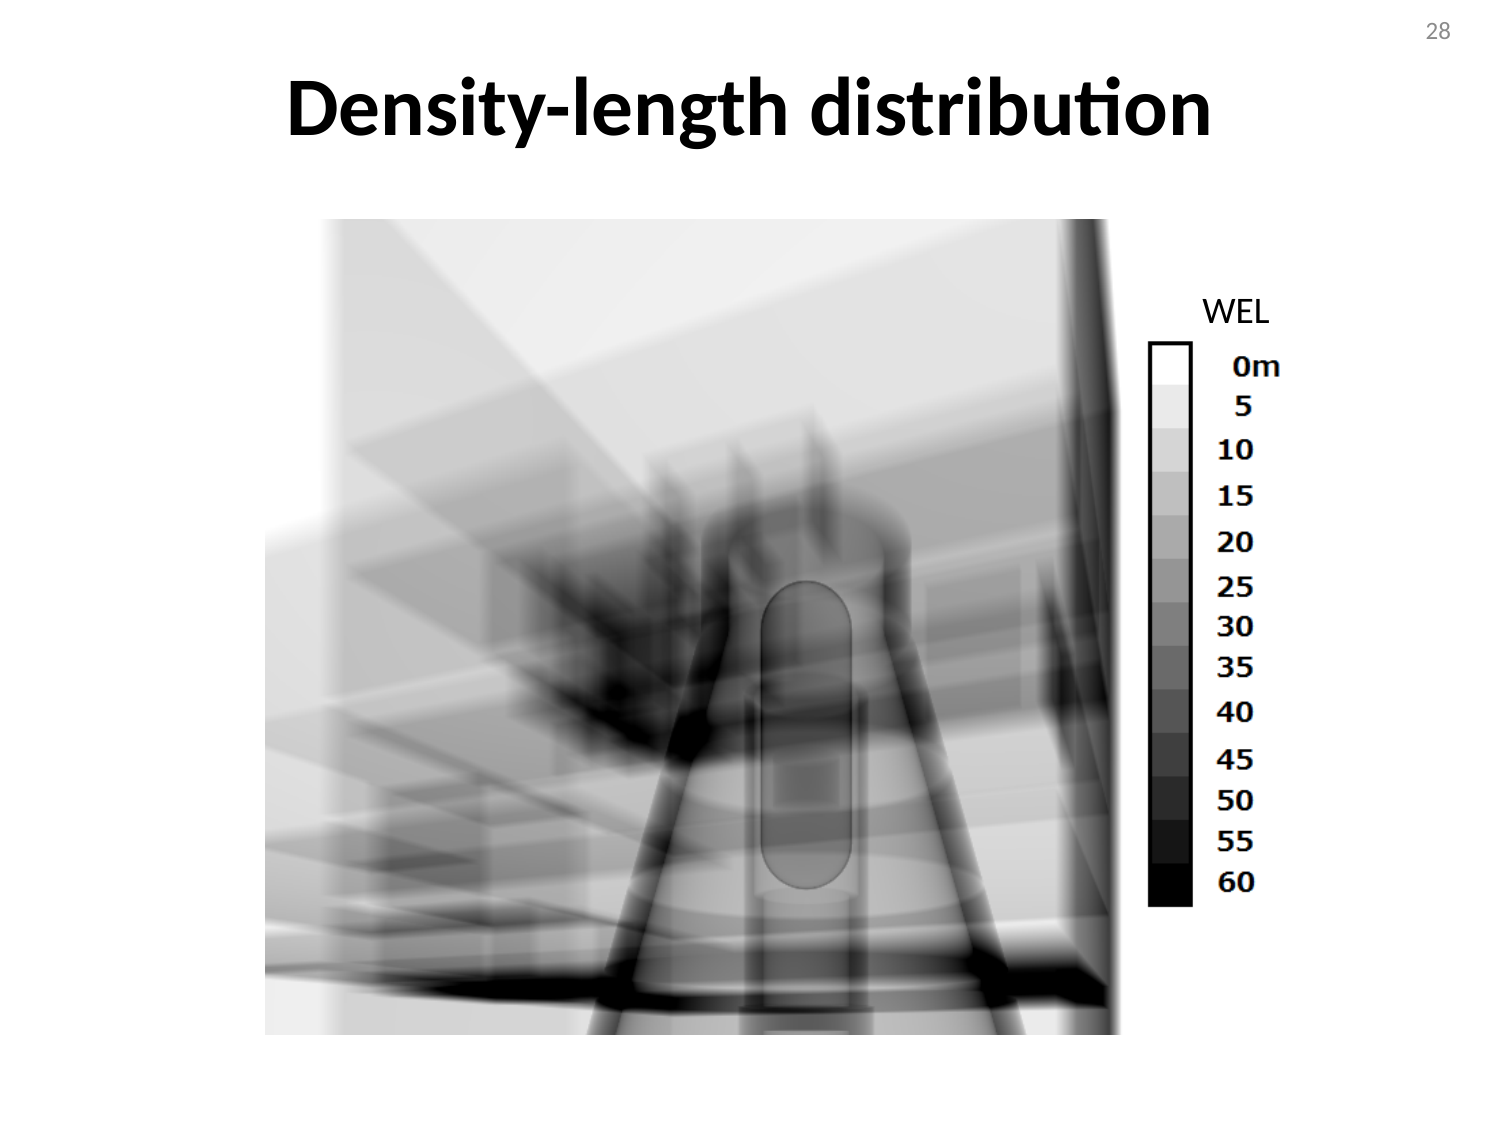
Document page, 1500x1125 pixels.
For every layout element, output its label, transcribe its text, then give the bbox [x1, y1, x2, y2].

picture [265, 219, 1352, 1035]
slide_number 28 [1116, 0, 1467, 60]
text_box Density-length distribution [74, 45, 1425, 233]
